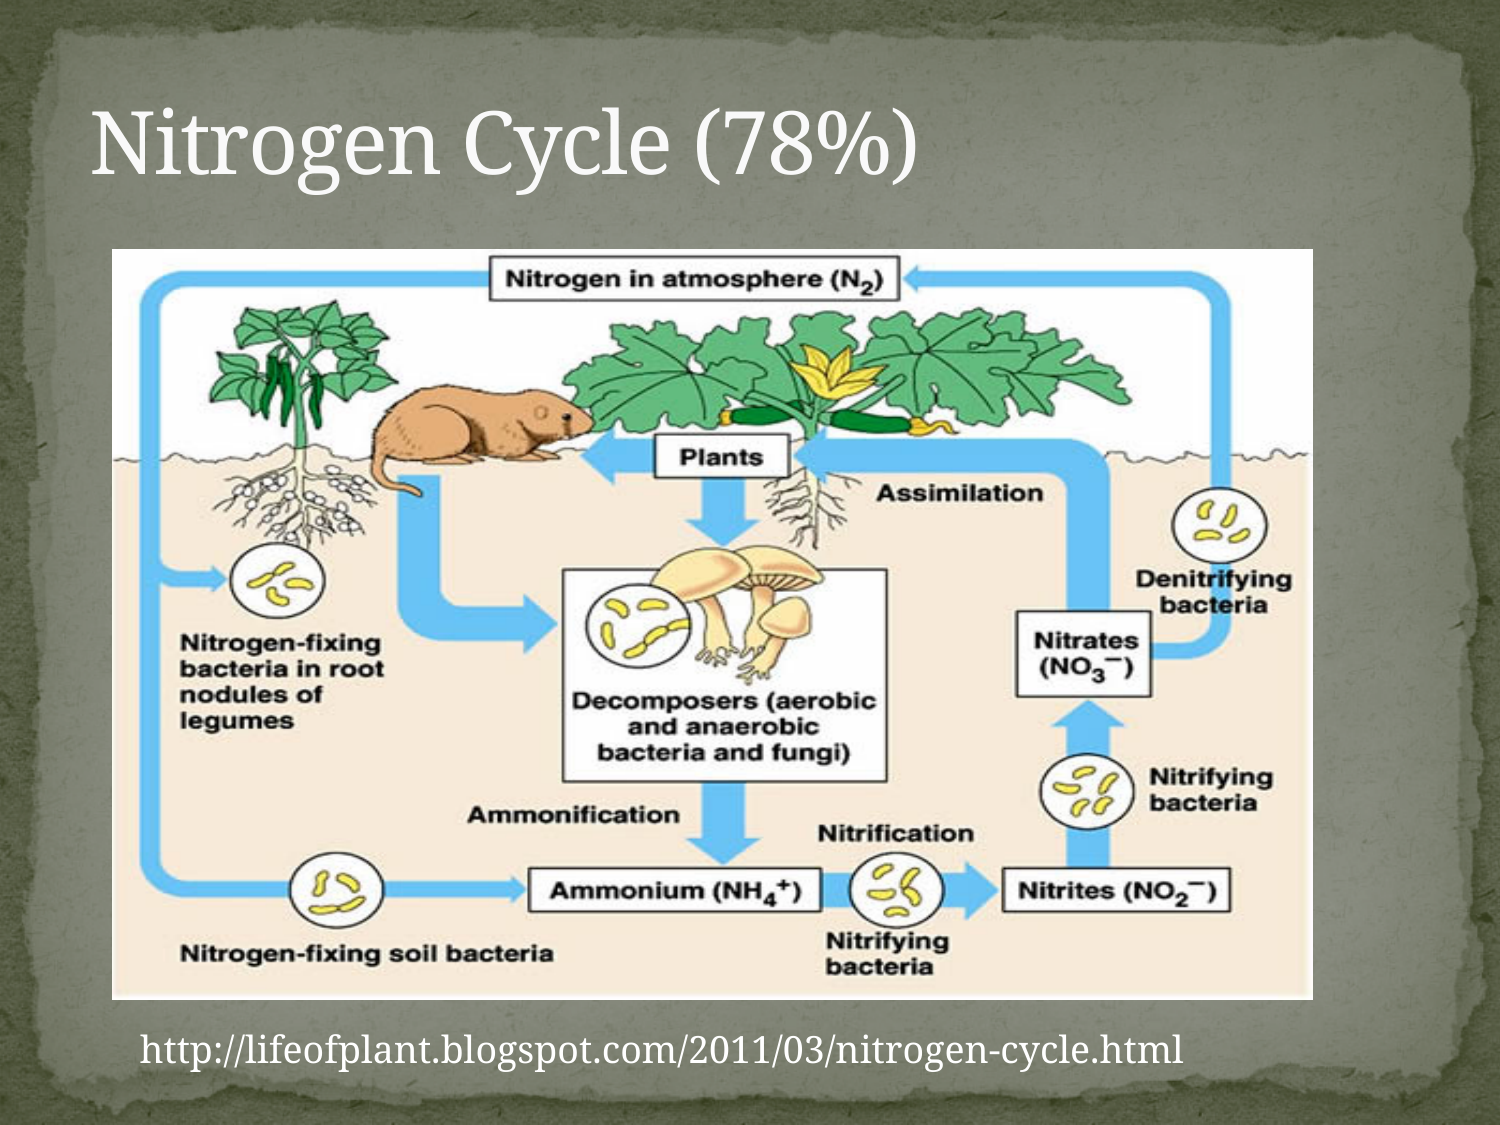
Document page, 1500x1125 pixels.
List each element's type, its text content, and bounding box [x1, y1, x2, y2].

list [115, 252, 1311, 998]
title Nitrogen Cycle (78%) [74, 0, 1425, 200]
text_box http://lifeofplant.blogspot.com/2011/03/nitrogen-cycle.html [124, 1018, 1500, 1079]
